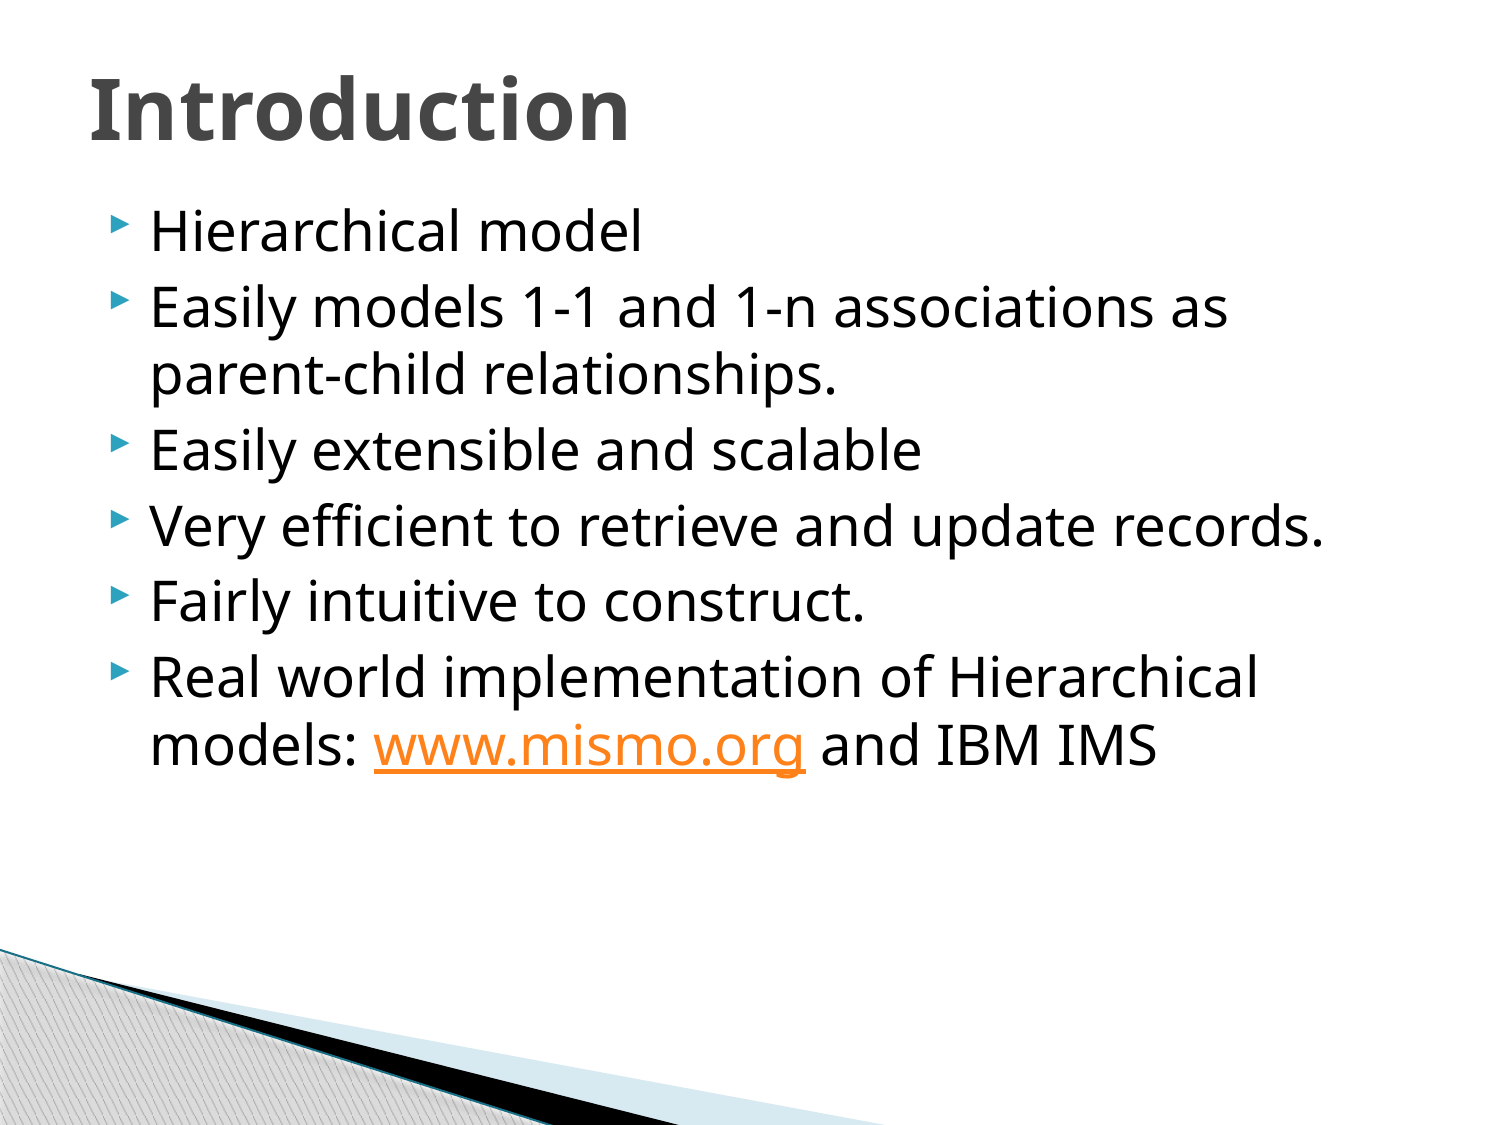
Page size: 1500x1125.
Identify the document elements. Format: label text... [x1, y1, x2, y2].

list Hierarchical model Easily models 1-1 and 1-n associations as parent-child relationships. Easily extensible and scalable Very efficient to retrieve and update records. Fairly intuitive to construct. Real world implementation of Hierarchical models: www.mismo.org and IBM IMS [75, 187, 1425, 1005]
title Introduction [75, 0, 1425, 187]
